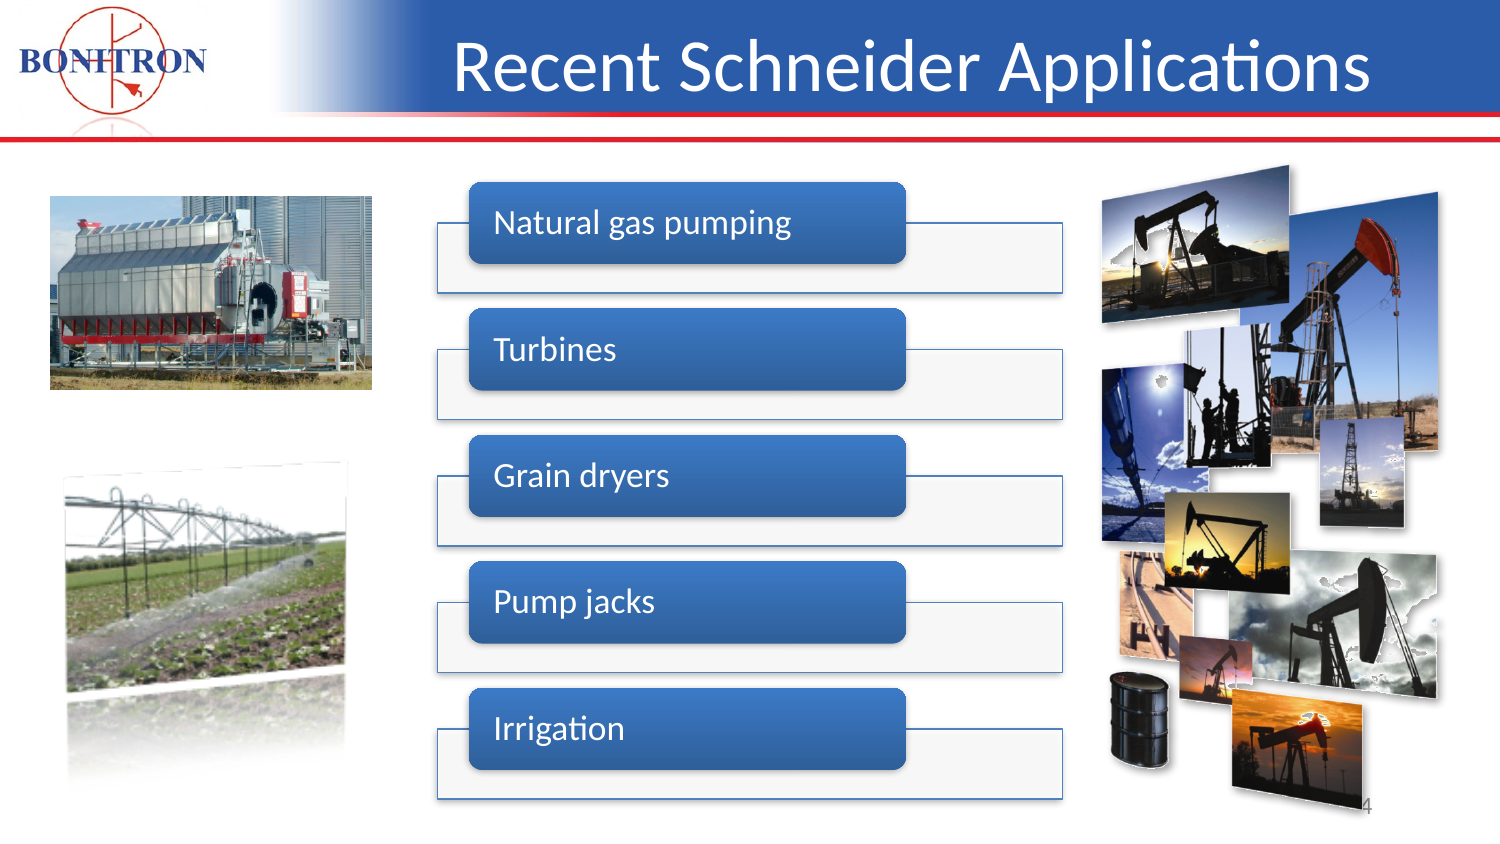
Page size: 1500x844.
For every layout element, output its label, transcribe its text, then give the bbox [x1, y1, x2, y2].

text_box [437, 171, 1063, 810]
picture [62, 459, 351, 844]
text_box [1099, 156, 1438, 810]
slide_number 4 [1037, 782, 1388, 827]
title Recent Schneider Applications [324, 0, 1500, 122]
picture [49, 196, 373, 391]
picture [0, 0, 1500, 143]
